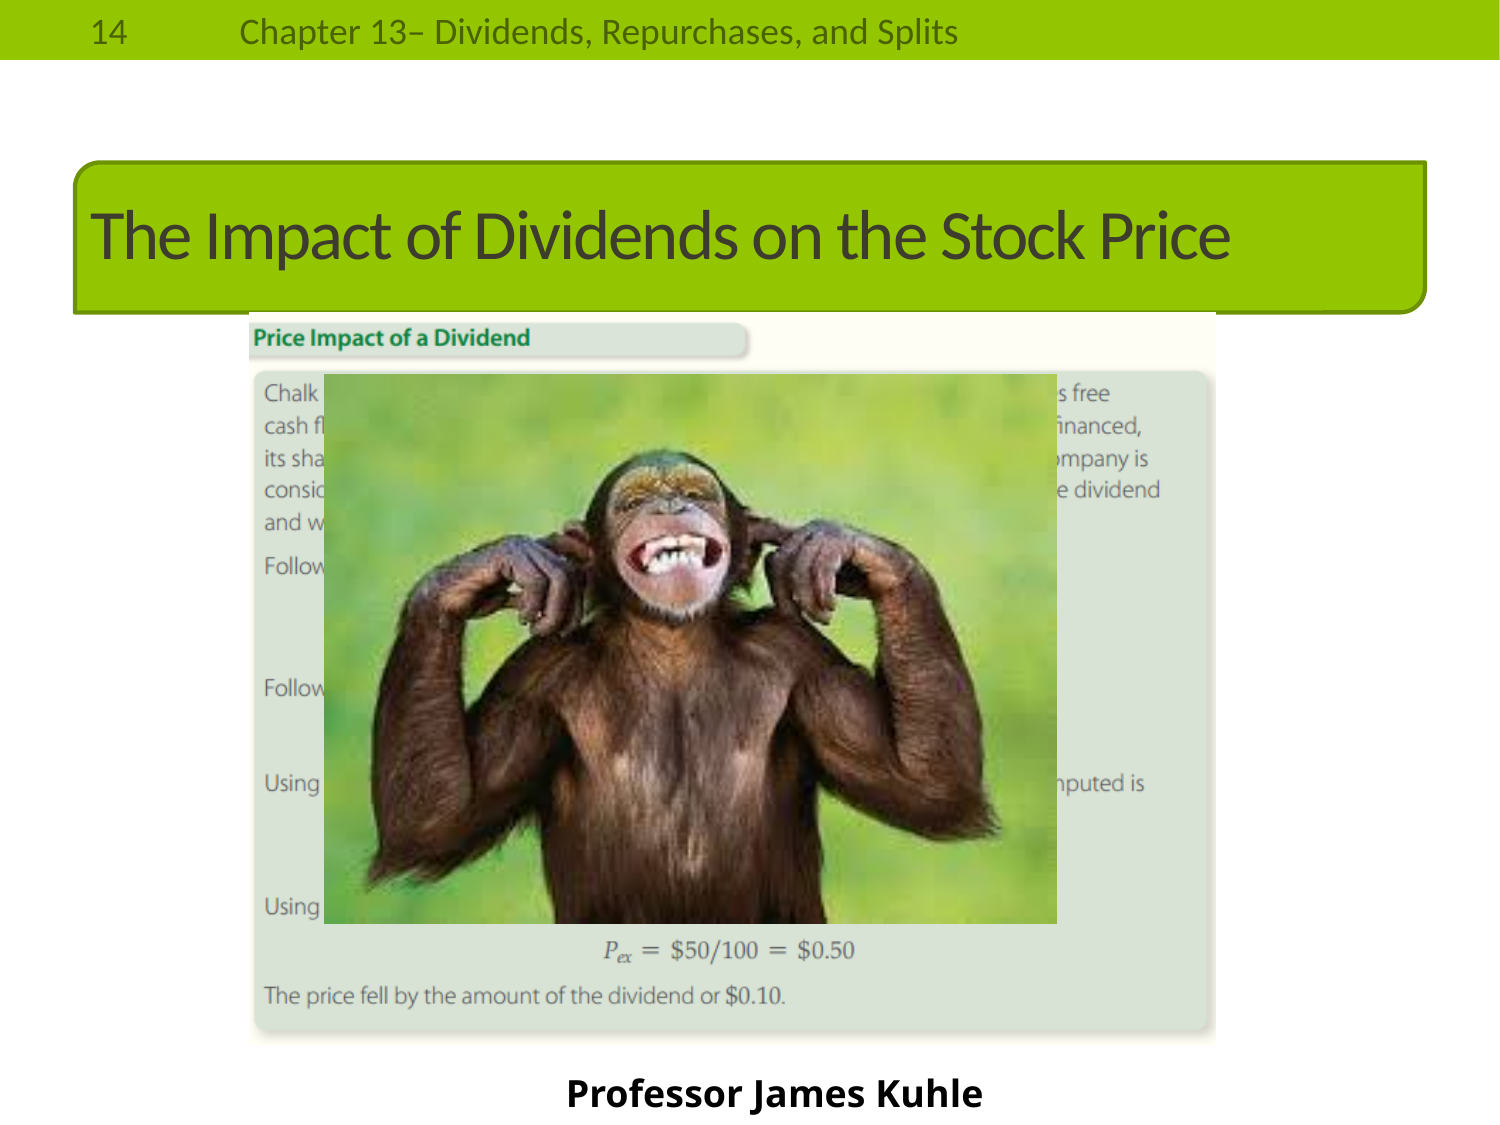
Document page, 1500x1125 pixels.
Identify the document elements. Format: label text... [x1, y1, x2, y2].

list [249, 312, 1216, 1045]
picture [324, 374, 1057, 924]
title The Impact of Dividends on the Stock Price [75, 149, 1425, 313]
